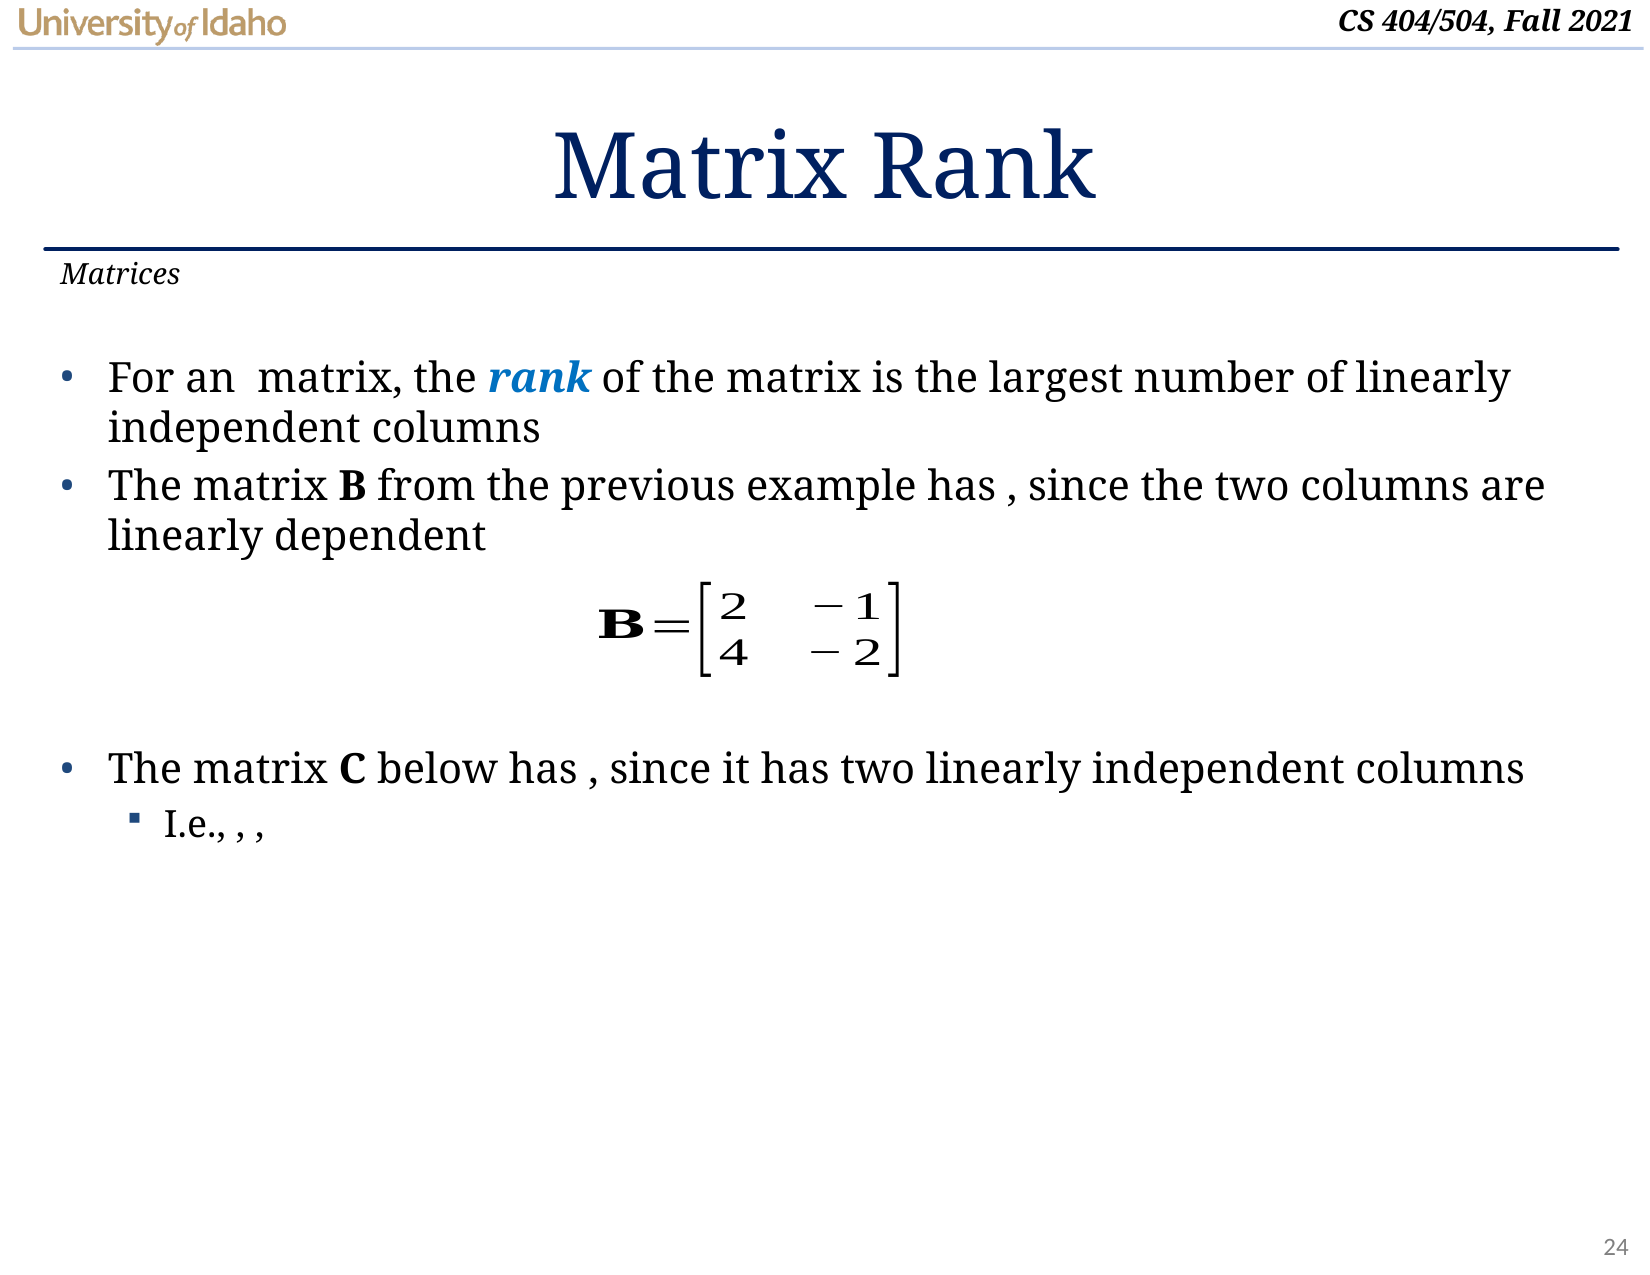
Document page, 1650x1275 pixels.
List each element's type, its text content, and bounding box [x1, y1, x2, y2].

title Matrix Rank [0, 75, 1650, 248]
list Matrices [45, 247, 1062, 306]
picture [19, 8, 286, 46]
